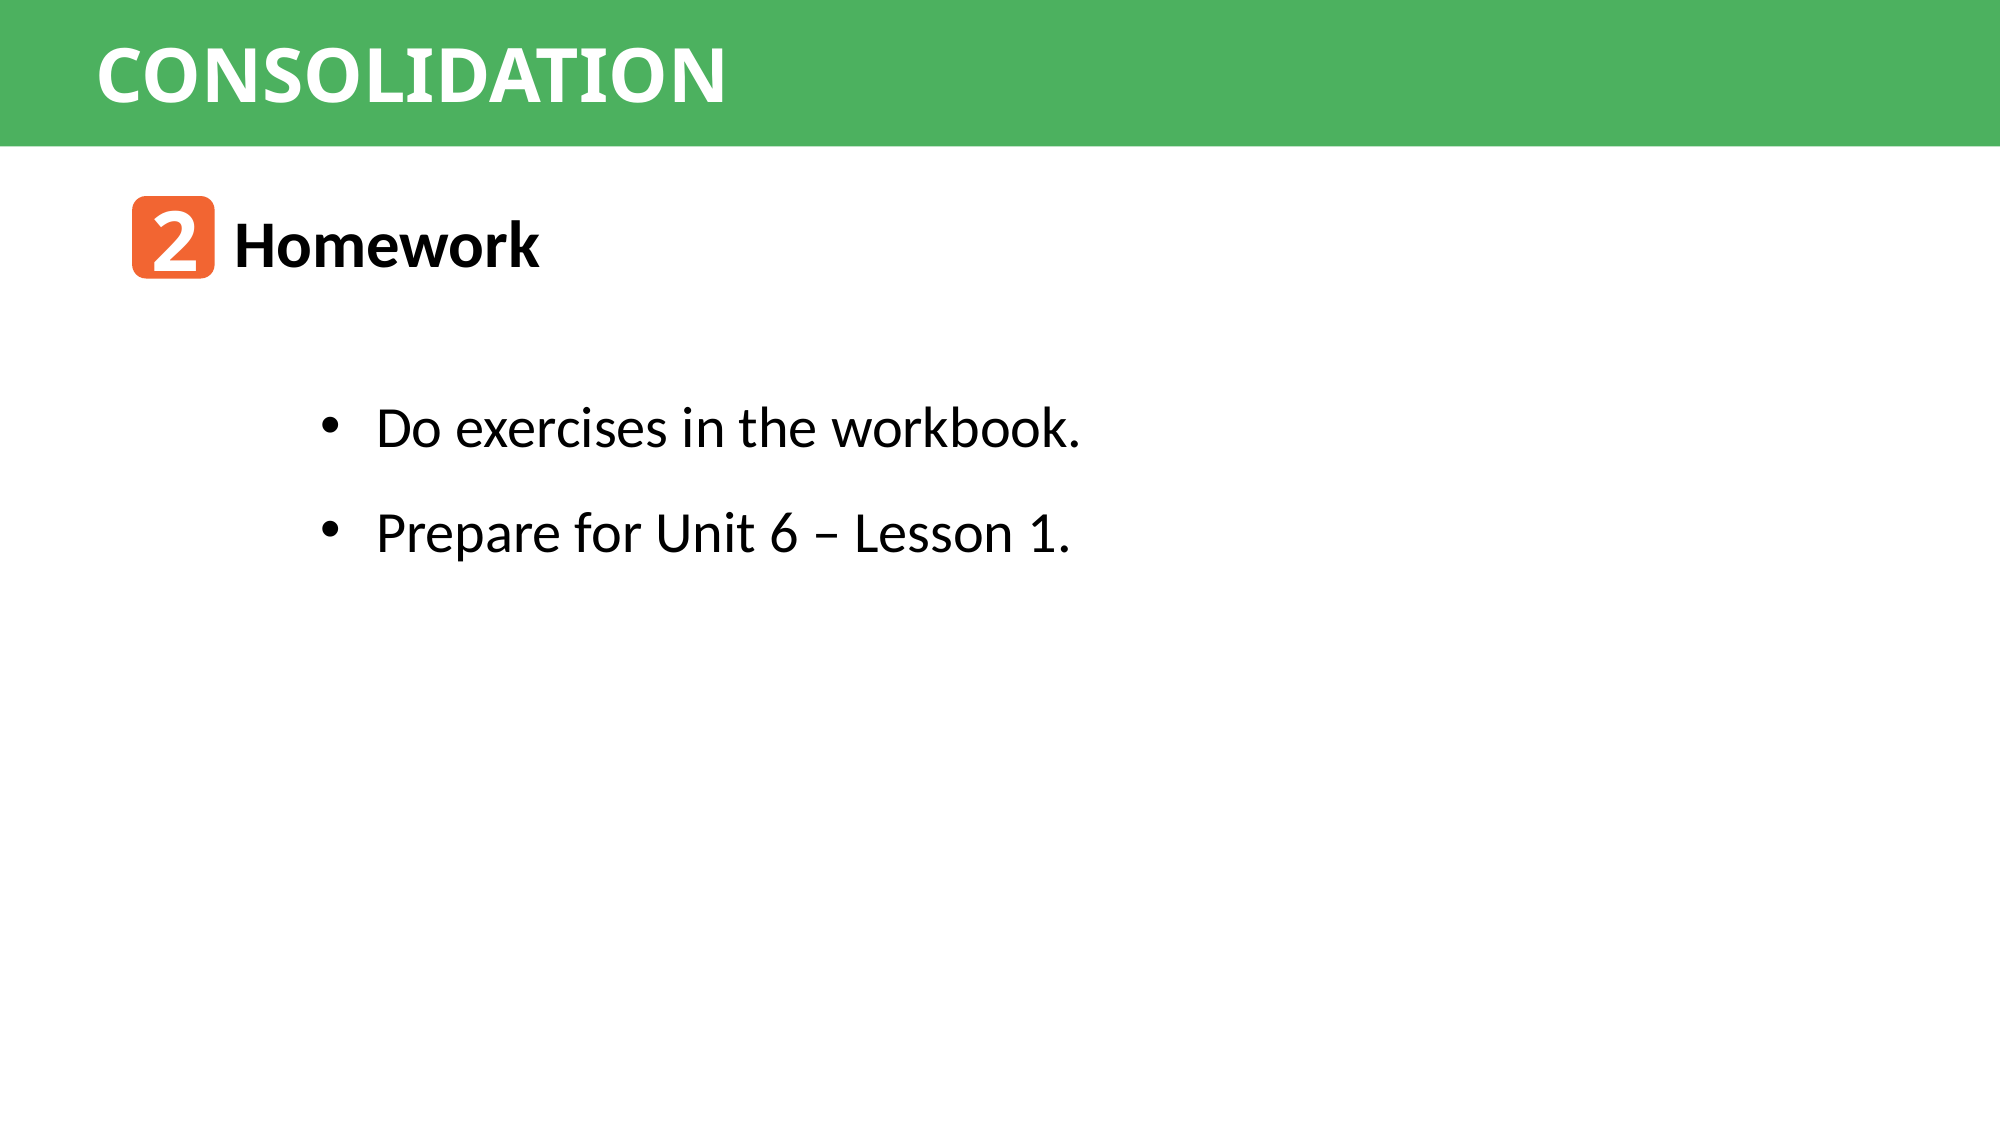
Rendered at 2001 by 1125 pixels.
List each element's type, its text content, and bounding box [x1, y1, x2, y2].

text_box [211, 199, 216, 276]
text_box Homework [219, 193, 970, 289]
text_box 2 [137, 180, 211, 296]
text_box CONSOLIDATION [81, 20, 831, 125]
subtitle Do exercises in the workbook. Prepare for Unit 6 – Lesson 1. [297, 354, 1733, 734]
text_box [0, 0, 2000, 147]
text_box [131, 198, 137, 277]
